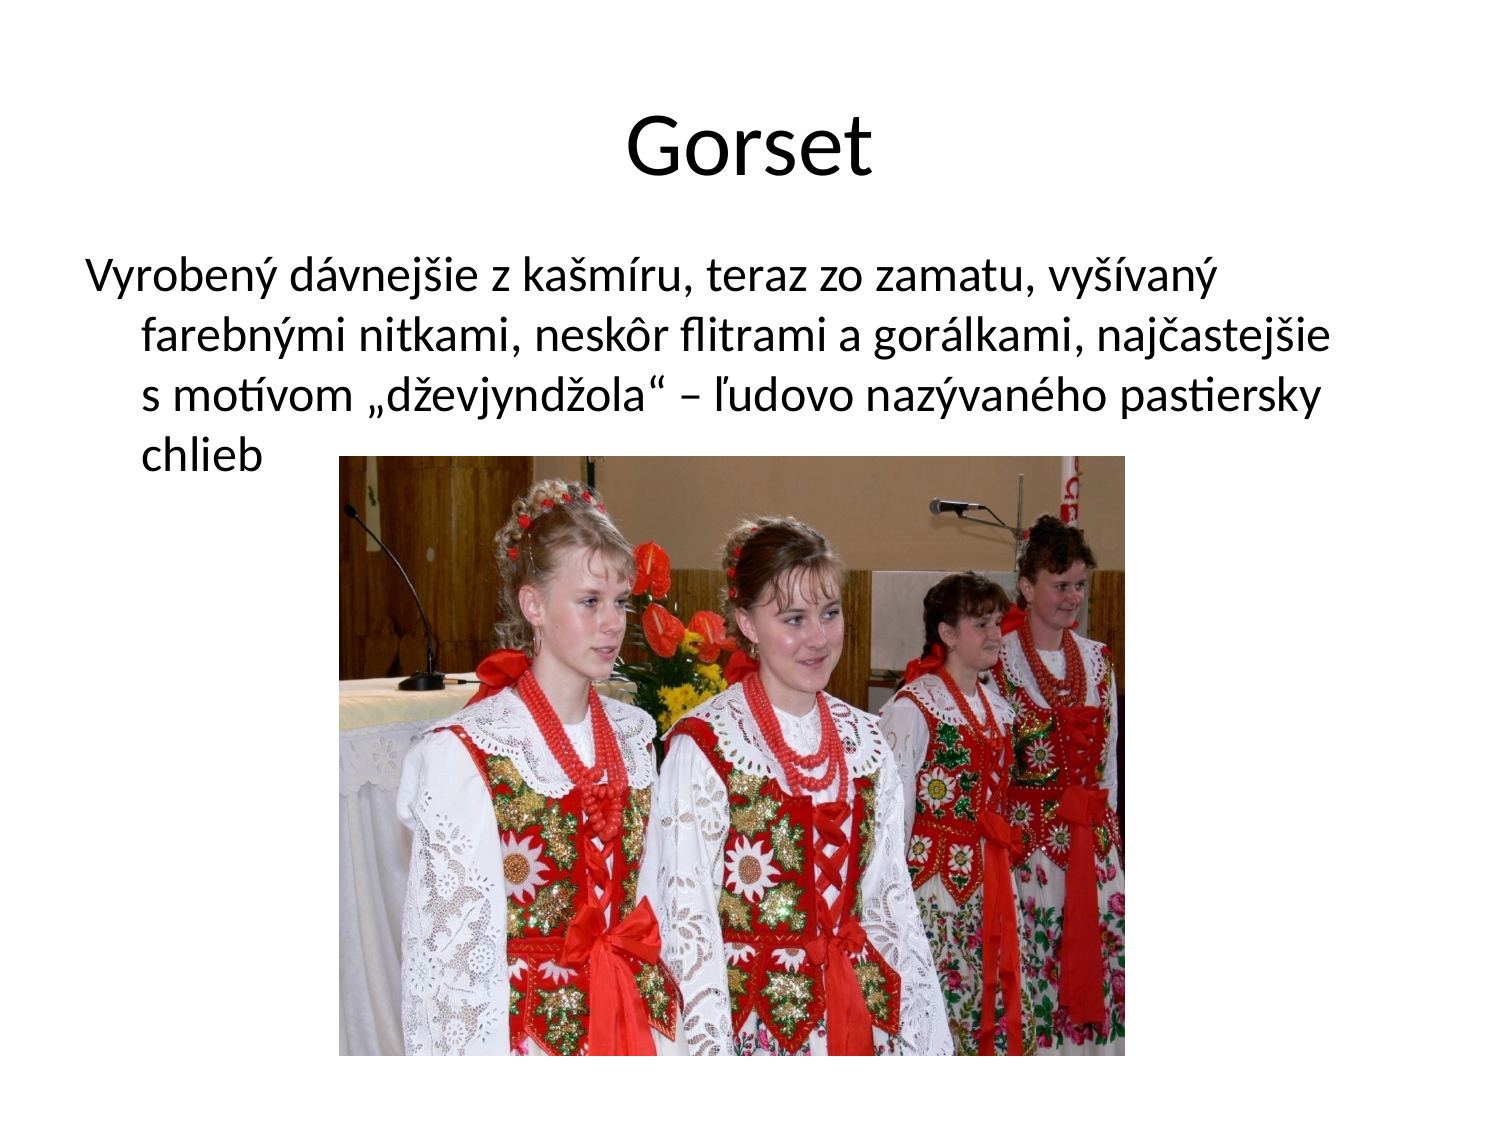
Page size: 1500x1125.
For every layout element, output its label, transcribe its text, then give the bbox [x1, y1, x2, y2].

list Vyrobený dávnejšie z kašmíru, teraz zo zamatu, vyšívaný farebnými nitkami, neskôr flitrami a gorálkami, najčastejšie s motívom „dževjyndžola“ – ľudovo nazývaného pastiersky chlieb [70, 234, 1421, 977]
picture [339, 456, 1126, 1056]
title Gorset [75, 45, 1425, 233]
